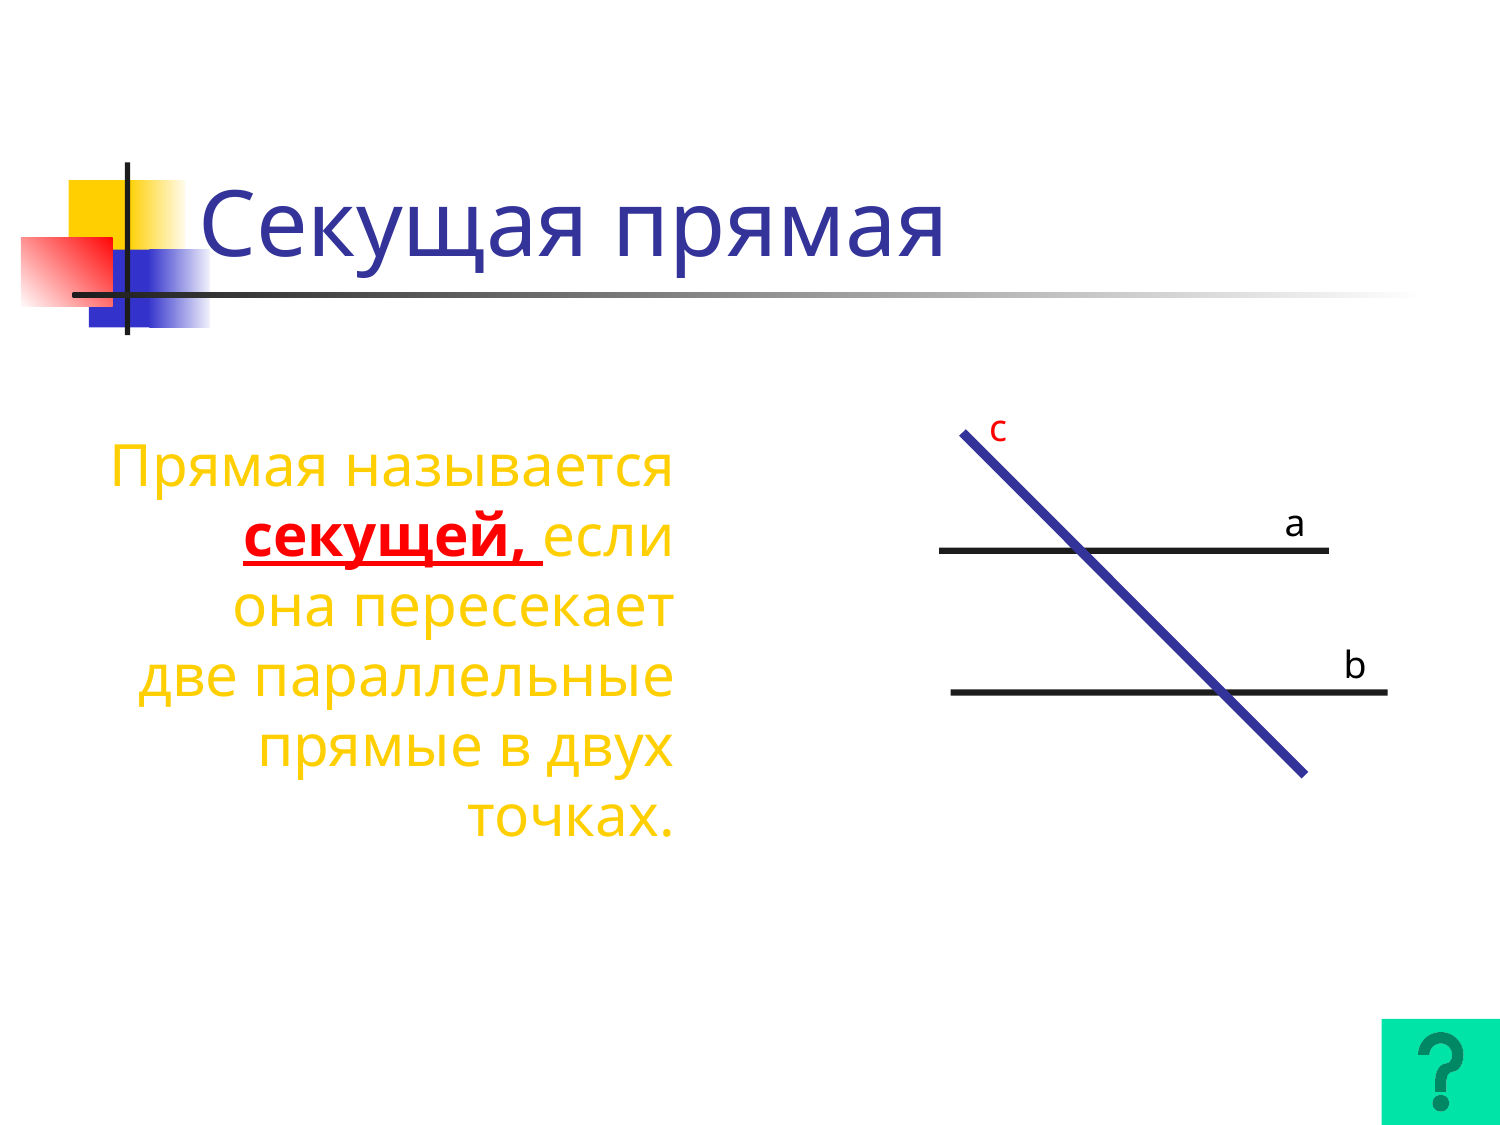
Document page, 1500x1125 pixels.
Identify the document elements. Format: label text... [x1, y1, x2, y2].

list Прямая называется секущей, если она пересекает две параллельные прямые в двух точках. [64, 420, 690, 1096]
text_box [1381, 1018, 1500, 1125]
title Секущая прямая [183, 42, 1462, 283]
text_box b [1328, 633, 1400, 693]
text_box c [974, 397, 1046, 457]
text_box a [1269, 491, 1341, 552]
